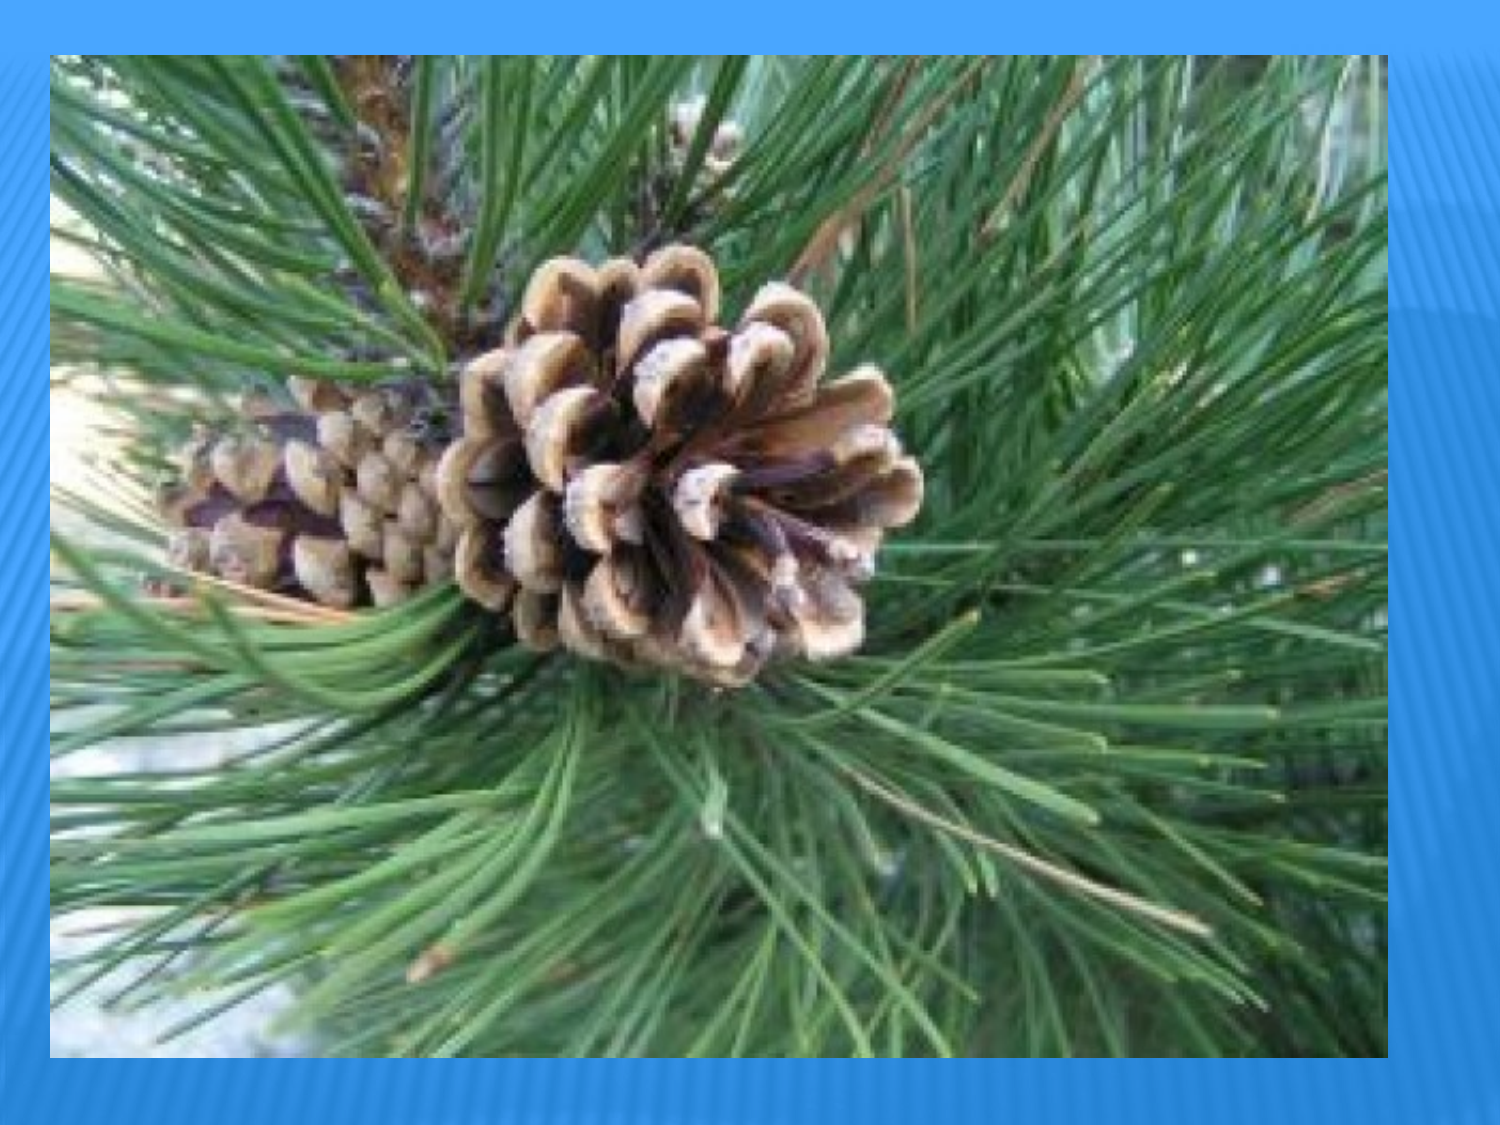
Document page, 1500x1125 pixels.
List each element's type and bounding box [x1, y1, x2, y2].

picture [49, 55, 1388, 1059]
